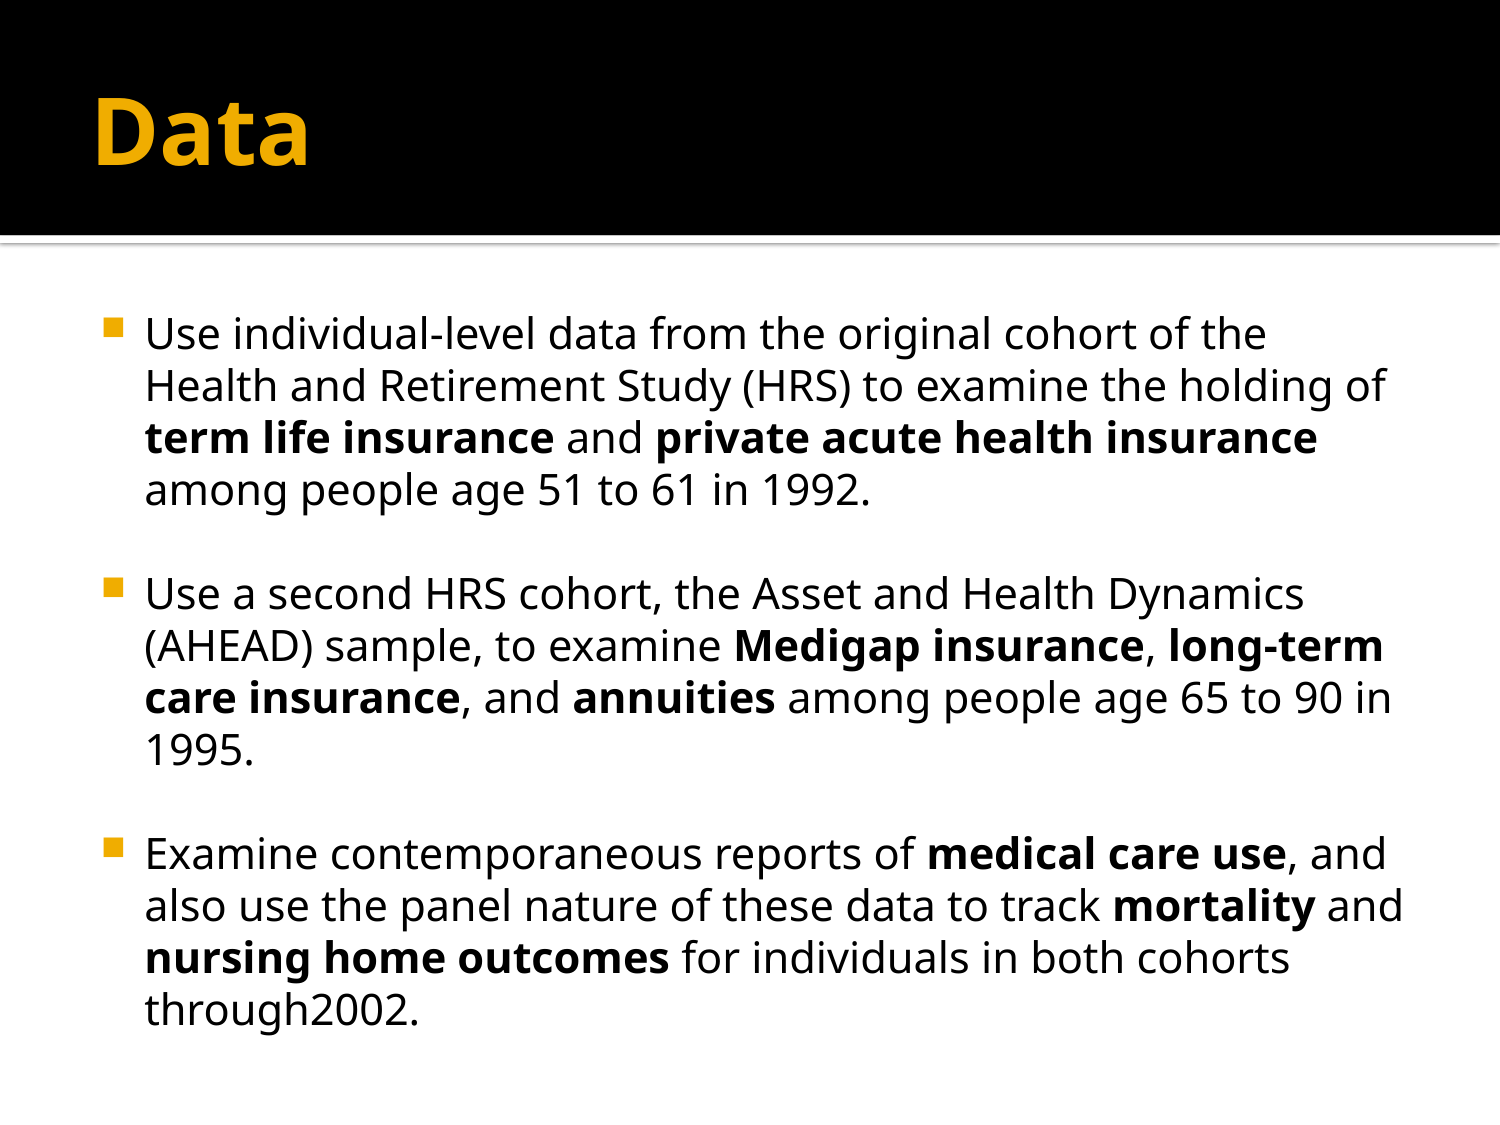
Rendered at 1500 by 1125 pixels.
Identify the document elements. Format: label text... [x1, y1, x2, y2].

title Data [75, 25, 1425, 231]
list Use individual-level data from the original cohort of the Health and Retirement Study (HRS) to examine the holding of term life insurance and private acute health insurance among people age 51 to 61 in 1992. Use a second HRS cohort, the Asset and Health Dynamics (AHEAD) sample, to examine Medigap insurance, long-term care insurance, and annuities among people age 65 to 90 in 1995. Examine contemporaneous reports of medical care use, and also use the panel nature of these data to track mortality and nursing home outcomes for individuals in both cohorts through2002. [74, 290, 1426, 1051]
